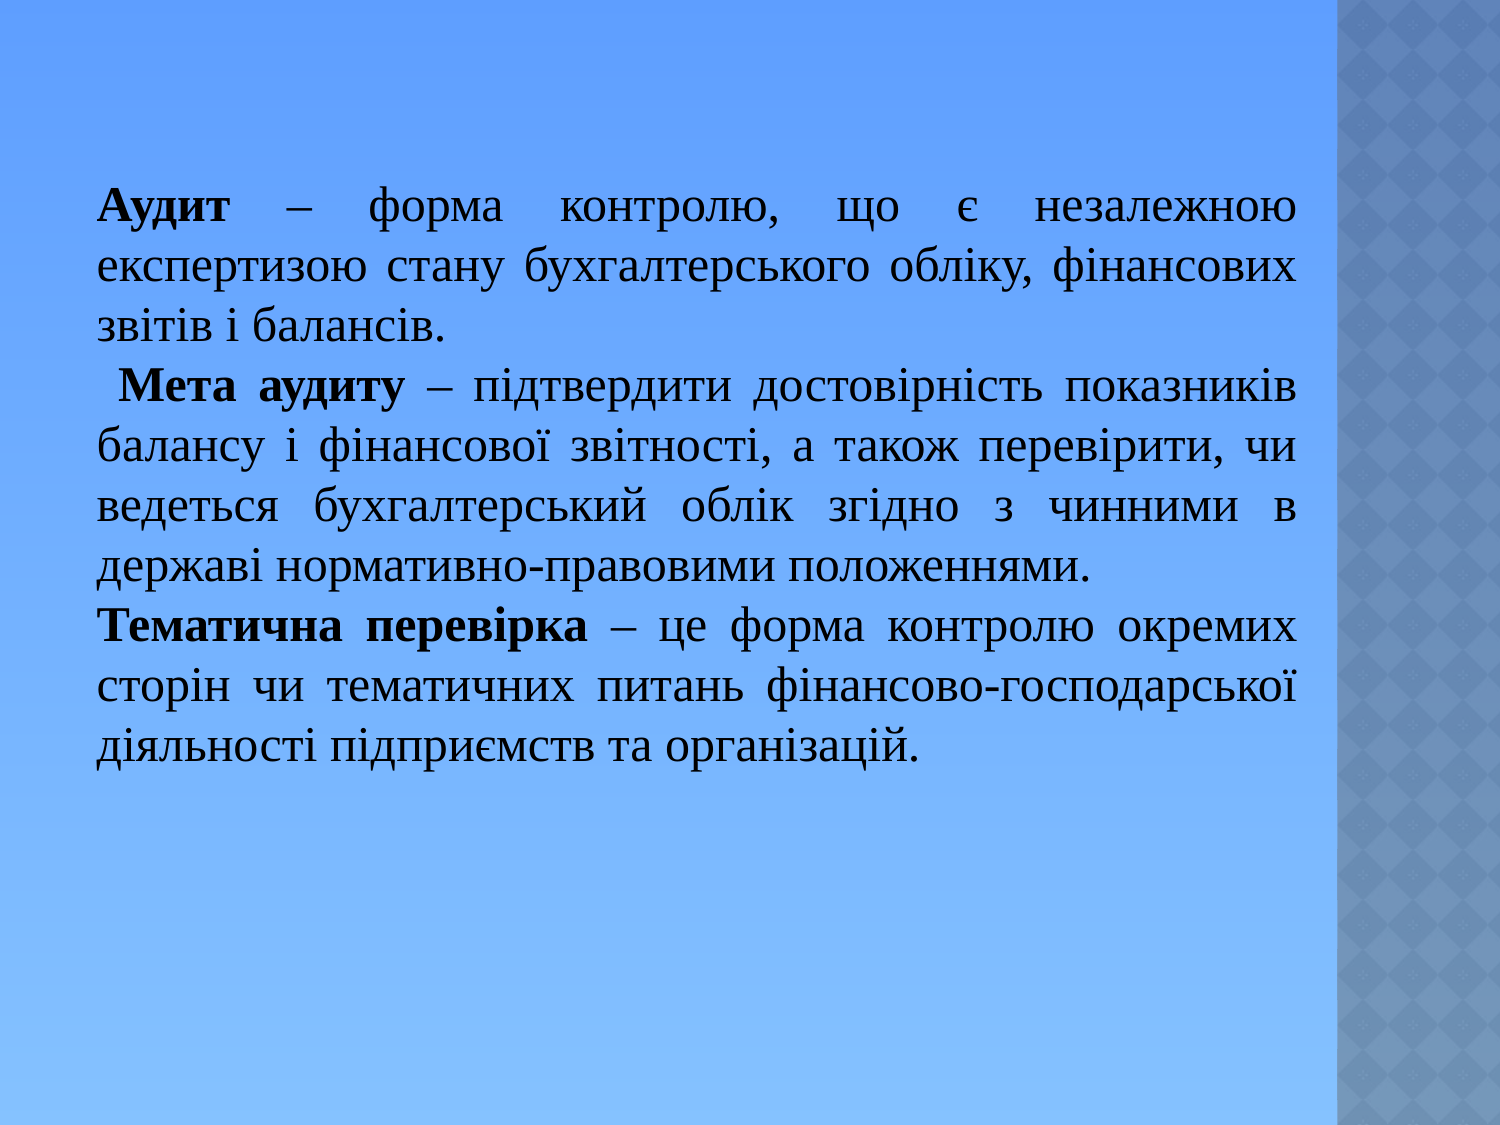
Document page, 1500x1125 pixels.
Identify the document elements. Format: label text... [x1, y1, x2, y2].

text_box Аудит – форма контролю, що є незалежною експертизою стану бухгалтерського обліку, фінансових звітів і балансів. Мета аудиту – підтвердити достовірність показників балансу і фінансової звітності, а також перевірити, чи ведеться бухгалтерський облік згідно з чинними в державі нормативно-правовими положеннями. Тематична перевірка – це форма контролю окремих сторін чи тематичних питань фінансово-господарської діяльності підприємств та організацій. [81, 103, 1313, 899]
